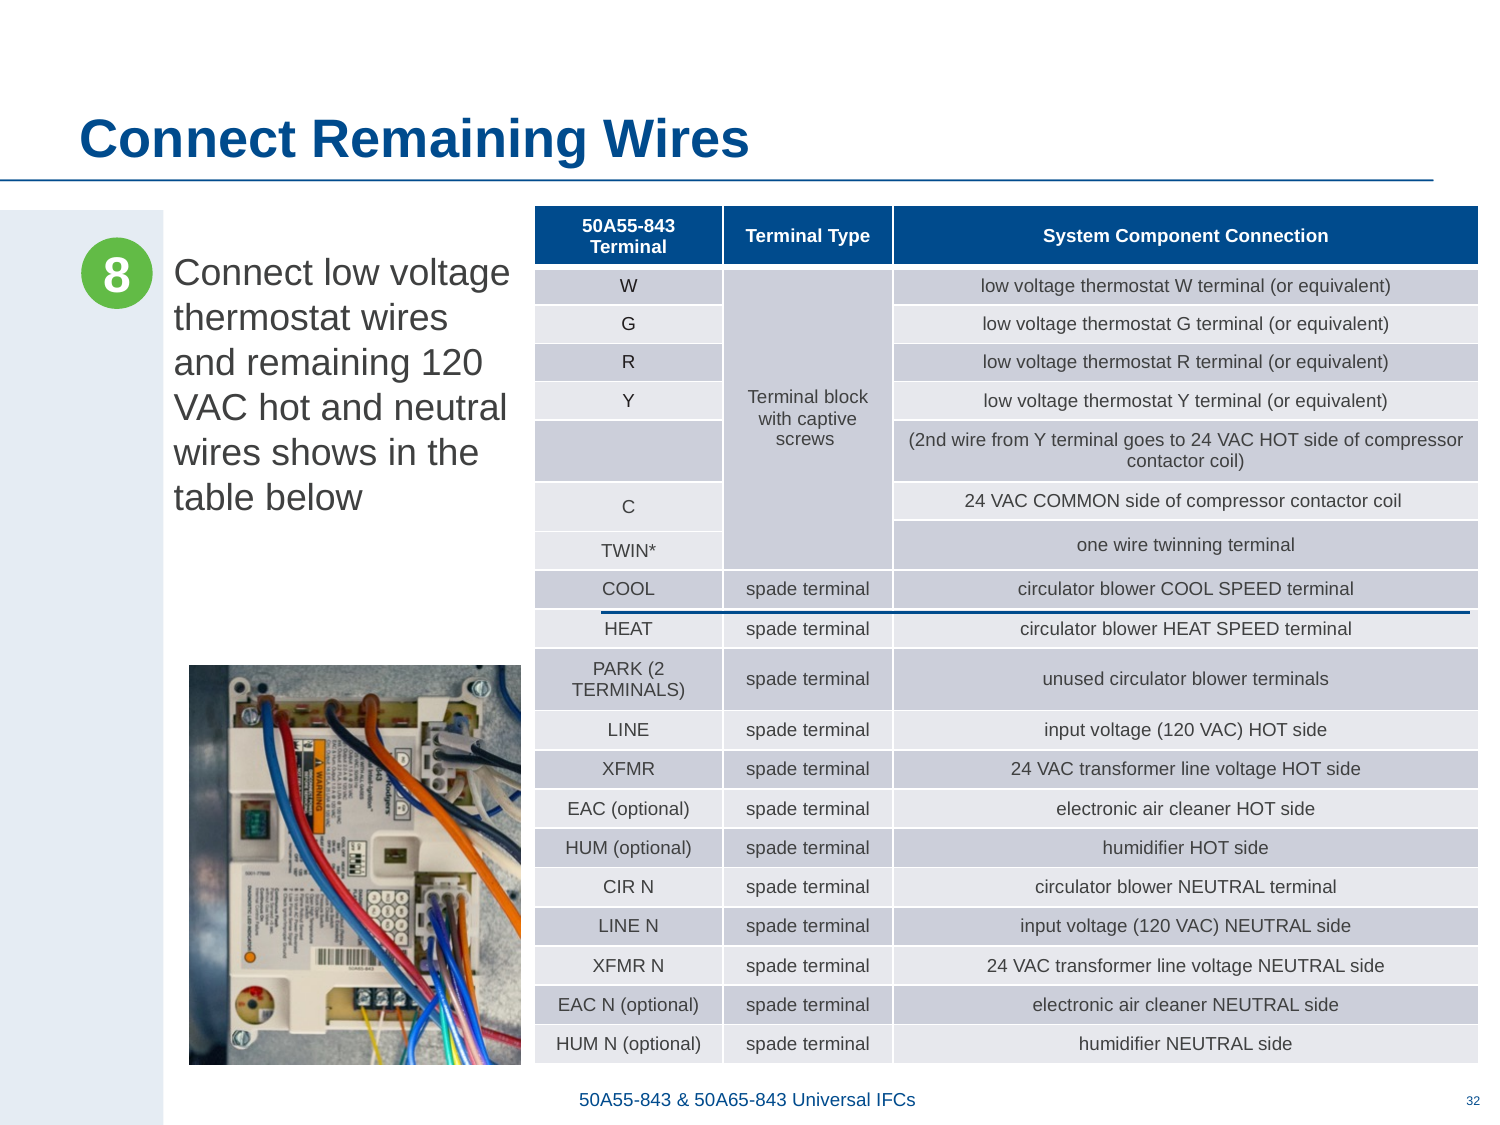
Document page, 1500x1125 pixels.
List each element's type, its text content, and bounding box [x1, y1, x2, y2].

table_cell humidifier HOT side [894, 829, 1478, 867]
table_cell R [535, 344, 722, 381]
table_cell spade terminal [724, 908, 892, 945]
table_cell spade terminal [724, 986, 892, 1024]
table_cell EAC N (optional) [535, 986, 722, 1024]
table_cell humidifier NEUTRAL side [894, 1025, 1478, 1063]
table_cell input voltage (120 VAC) HOT side [894, 711, 1478, 749]
table_cell spade terminal [724, 868, 892, 906]
text_box [0, 210, 164, 1125]
table_cell Y [535, 382, 722, 419]
table_cell 24 VAC transformer line voltage NEUTRAL side [894, 947, 1478, 984]
table_cell unused circulator blower terminals [894, 649, 1478, 710]
table_cell one wire twinning terminal [894, 521, 1478, 569]
table_cell [535, 421, 722, 481]
table_cell 24 VAC transformer line voltage HOT side [894, 751, 1478, 788]
table_cell electronic air cleaner NEUTRAL side [894, 986, 1478, 1024]
table_cell low voltage thermostat R terminal (or equivalent) [894, 344, 1478, 381]
table_cell G [535, 306, 722, 343]
table_cell COOL [535, 571, 722, 608]
table_cell spade terminal [724, 571, 892, 608]
table_cell low voltage thermostat Y terminal (or equivalent) [894, 382, 1478, 419]
table_cell HEAT [535, 610, 722, 647]
table_cell CIR N [535, 868, 722, 906]
table_cell low voltage thermostat W terminal (or equivalent) [894, 270, 1478, 304]
table_cell electronic air cleaner HOT side [894, 790, 1478, 827]
title Connect Remaining Wires [64, 20, 1436, 177]
table_cell XFMR N [535, 947, 722, 984]
table_cell LINE N [535, 908, 722, 945]
table_cell low voltage thermostat G terminal (or equivalent) [894, 306, 1478, 343]
table_cell circulator blower HEAT SPEED terminal [894, 610, 1478, 647]
table_cell circulator blower COOL SPEED terminal [894, 571, 1478, 608]
table_cell HUM N (optional) [535, 1025, 722, 1063]
table_cell (2nd wire from Y terminal goes to 24 VAC HOT side of compressor contactor coil) [894, 421, 1478, 481]
table_header System Component Connection [894, 206, 1478, 264]
table_cell spade terminal [724, 829, 892, 867]
table_cell spade terminal [724, 622, 892, 647]
table_cell input voltage (120 VAC) NEUTRAL side [894, 908, 1478, 945]
table_cell LINE [535, 711, 722, 749]
table_cell 24 VAC COMMON side of compressor contactor coil [894, 483, 1478, 519]
table_cell spade terminal [724, 711, 892, 749]
table_cell C [535, 483, 722, 531]
table_cell EAC (optional) [535, 790, 722, 827]
table_cell circulator blower NEUTRAL terminal [894, 868, 1478, 906]
table_cell Terminal block with captive screws [724, 270, 892, 569]
table_cell XFMR [535, 751, 722, 788]
text_box 50A55-843 & 50A65-843 Universal IFCs [66, 1082, 1434, 1123]
table_cell spade terminal [724, 1025, 892, 1063]
table_cell spade terminal [724, 790, 892, 827]
text_box Connect low voltage thermostat wires and remaining 120 VAC hot and neutral wires shows in the table below [158, 240, 533, 526]
table_cell spade terminal [724, 947, 892, 984]
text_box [73, 235, 161, 312]
table_cell spade terminal [724, 649, 892, 710]
table_cell TWIN* [535, 532, 722, 569]
table_cell HUM (optional) [535, 829, 722, 867]
table_cell spade terminal [724, 751, 892, 788]
table_header 50A55-843 Terminal [535, 206, 722, 264]
table_cell W [535, 270, 722, 304]
picture [189, 664, 521, 1065]
table_header Terminal Type [724, 206, 892, 264]
table_cell PARK (2 TERMINALS) [535, 649, 722, 710]
